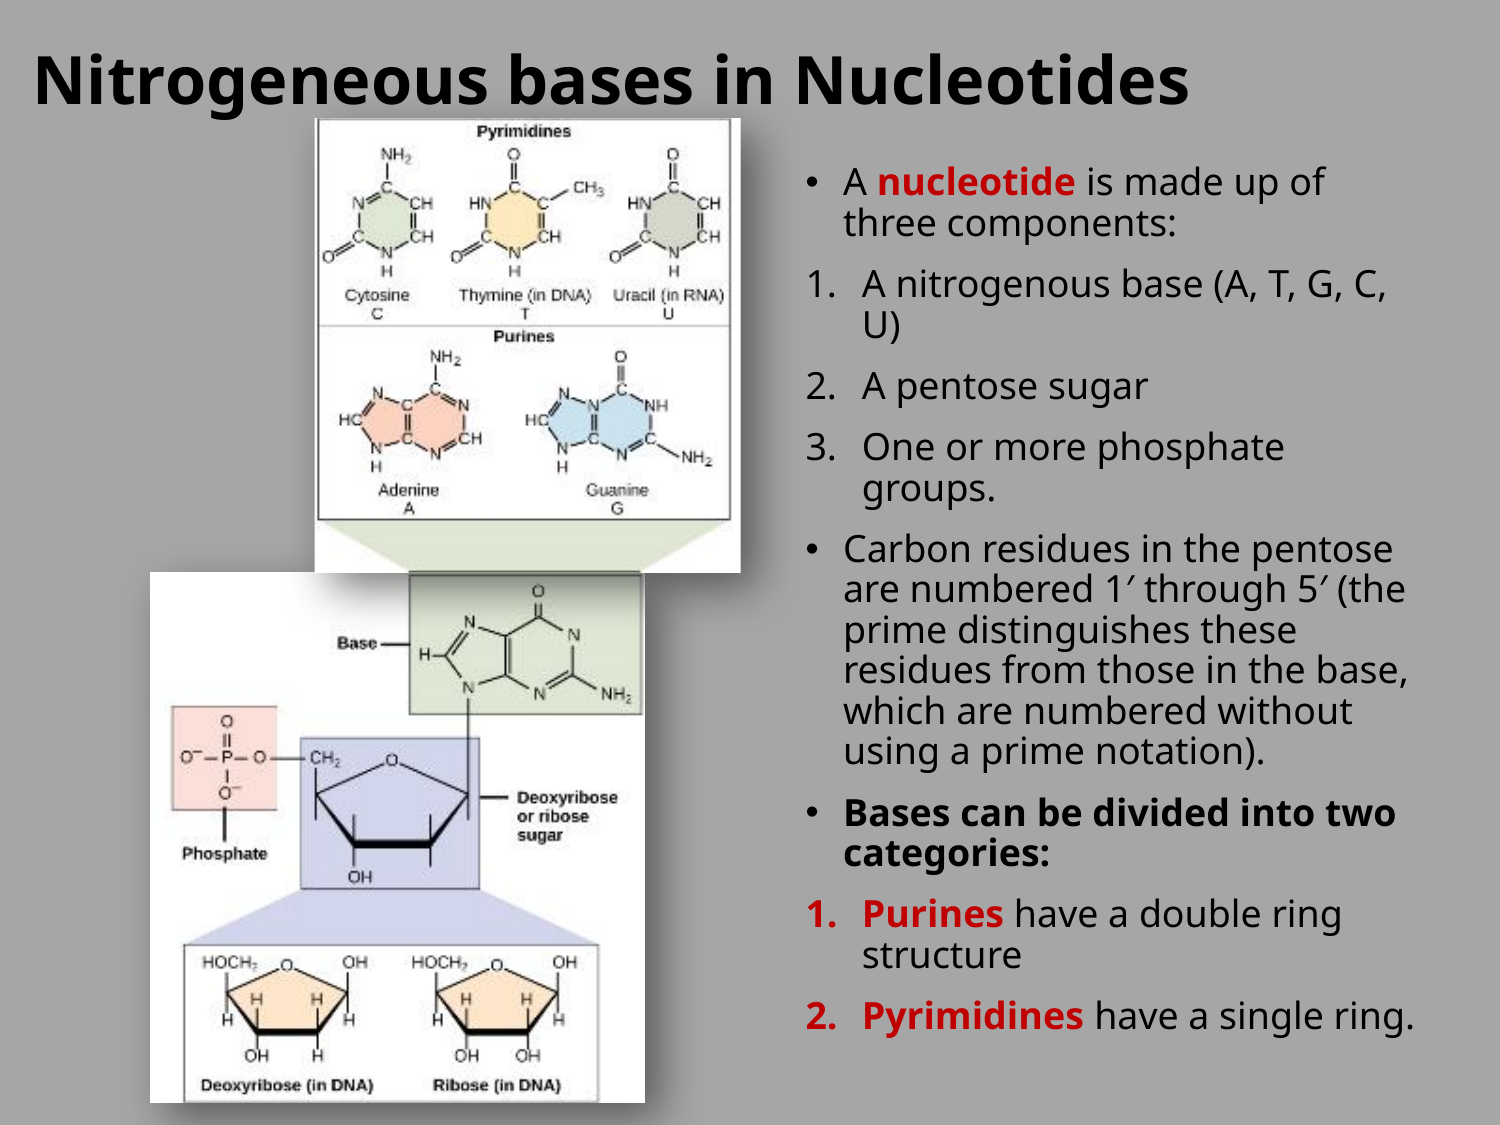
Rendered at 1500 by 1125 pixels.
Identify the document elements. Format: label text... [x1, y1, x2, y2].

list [314, 117, 741, 574]
text_box A nucleotide is made up of three components: A nitrogenous base (A, T, G, C, U) A pentose sugar One or more phosphate groups. Carbon residues in the pentose are numbered 1′ through 5′ (the prime distinguishes these residues from those in the base, which are numbered without using a prime notation). Bases can be divided into two categories: Purines have a double ring structure Pyrimidines have a single ring. [790, 155, 1444, 1103]
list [149, 572, 645, 1104]
title Nitrogeneous bases in Nucleotides [17, 30, 1287, 120]
